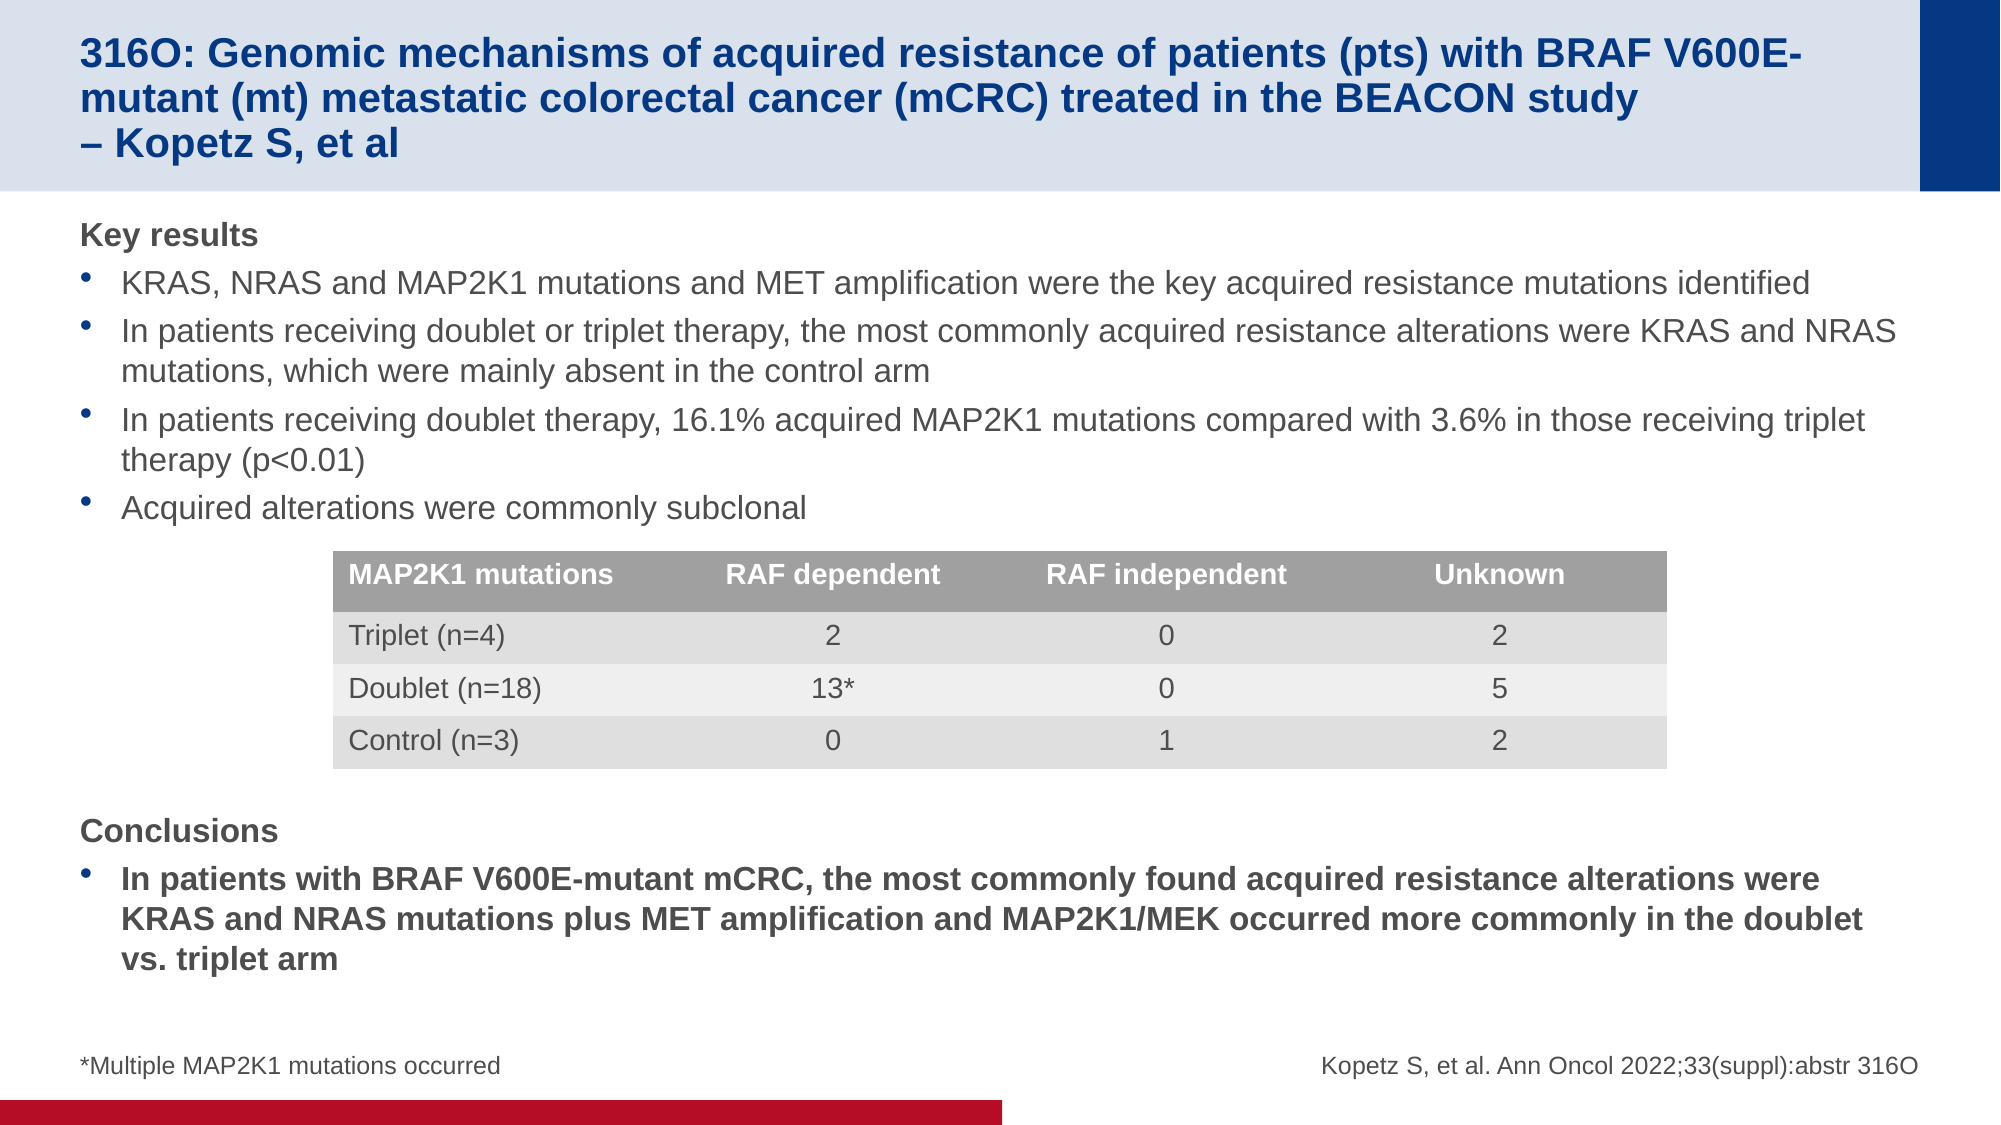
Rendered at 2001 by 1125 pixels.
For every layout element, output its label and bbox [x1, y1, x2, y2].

list [79, 205, 1921, 985]
title [79, 29, 1864, 162]
table_header [333, 551, 1667, 612]
list [79, 999, 1921, 1080]
table_cell [333, 612, 1667, 769]
